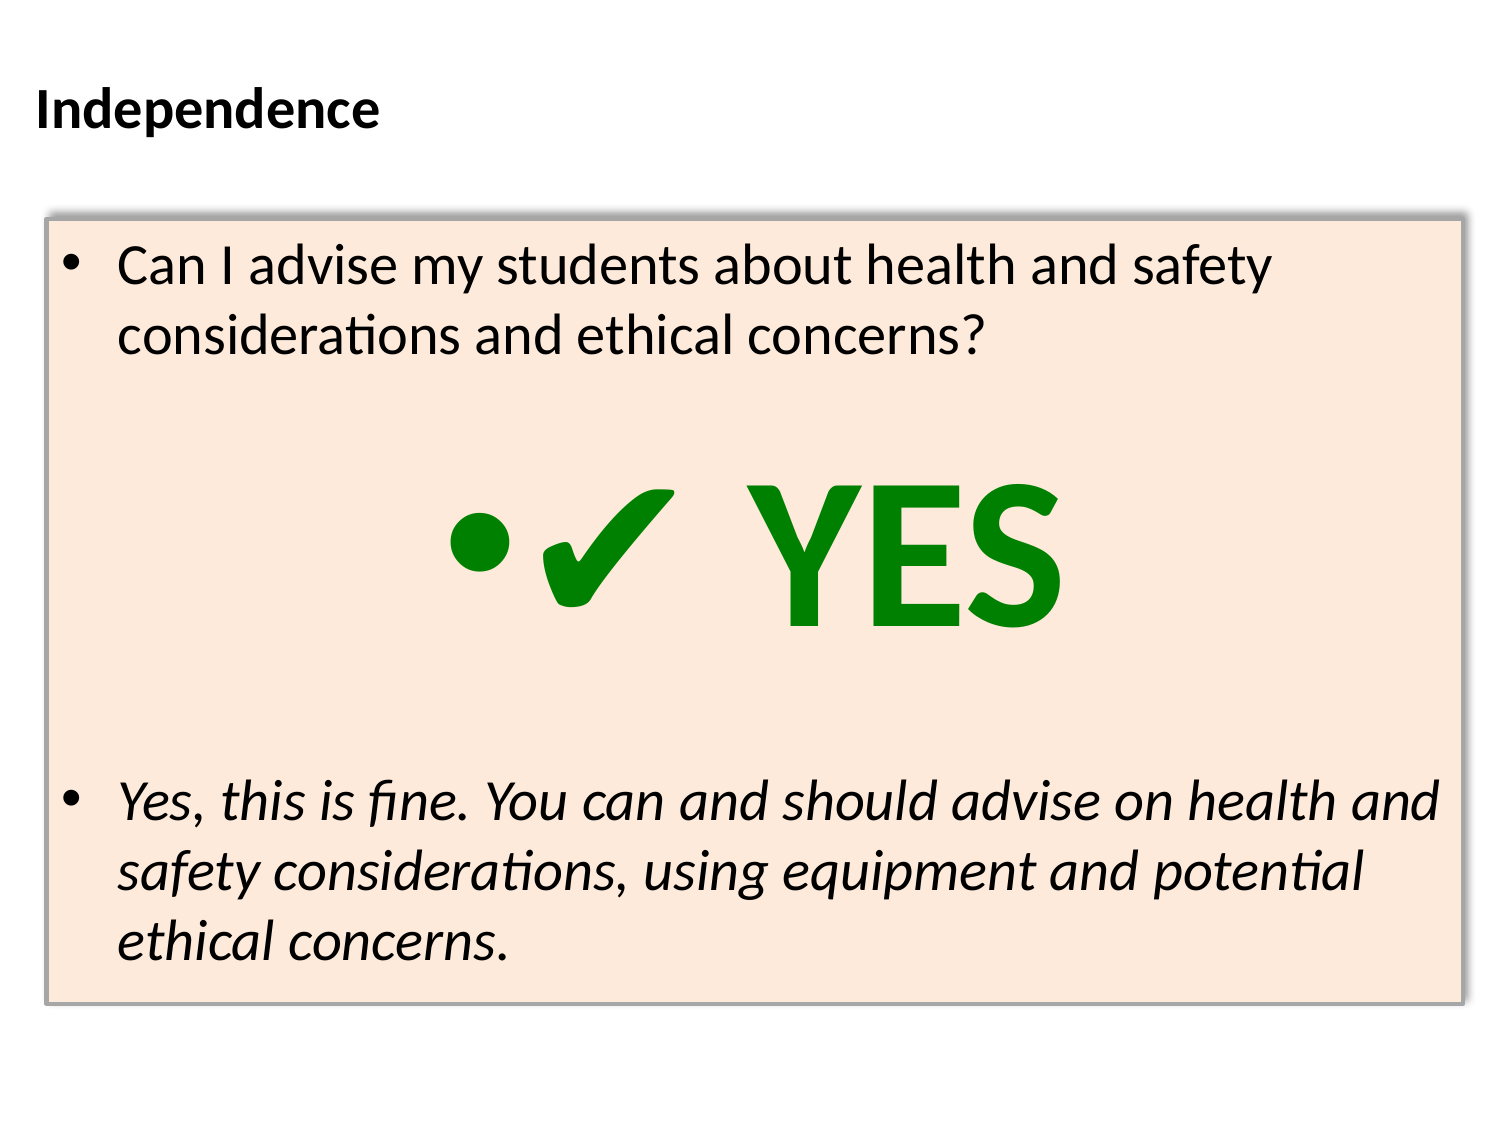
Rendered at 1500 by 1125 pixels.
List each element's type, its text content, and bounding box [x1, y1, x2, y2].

title Independence [20, 32, 1306, 172]
list Can I advise my students about health and safety considerations and ethical concerns? ✔ YES Yes, this is fine. You can and should advise on health and safety considerations, using equipment and potential ethical concerns. [46, 218, 1463, 1004]
